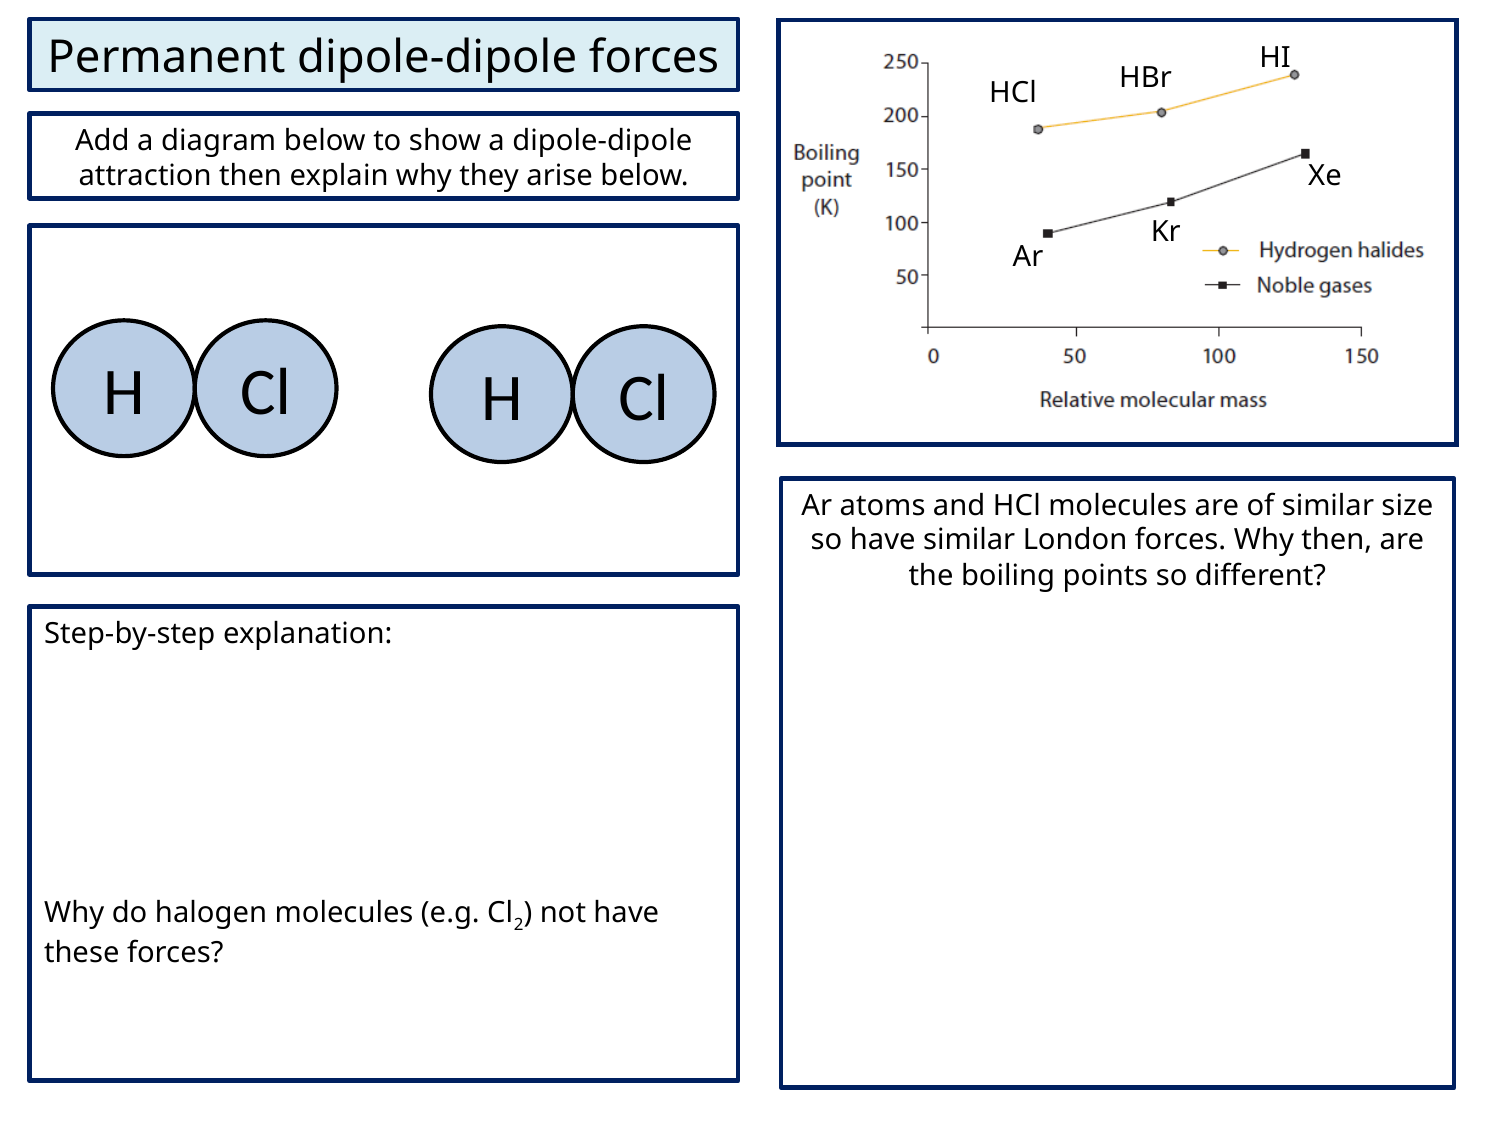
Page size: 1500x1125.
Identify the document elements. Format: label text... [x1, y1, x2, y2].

text_box Cl [570, 324, 717, 465]
text_box H [50, 318, 195, 459]
picture [780, 21, 1455, 443]
text_box H [428, 324, 573, 465]
title Permanent dipole-dipole forces [29, 19, 739, 90]
text_box Ar atoms and HCl molecules are of similar size so have similar London forces. Why then, are the boiling points so different? [781, 478, 1455, 1088]
text_box [27, 224, 740, 576]
text_box Add a diagram below to show a dipole-dipole attraction then explain why they arise below. [29, 113, 739, 199]
text_box Step-by-step explanation: Why do halogen molecules (e.g. Cl2) not have these forces? [29, 606, 739, 1081]
text_box Cl [192, 318, 339, 459]
